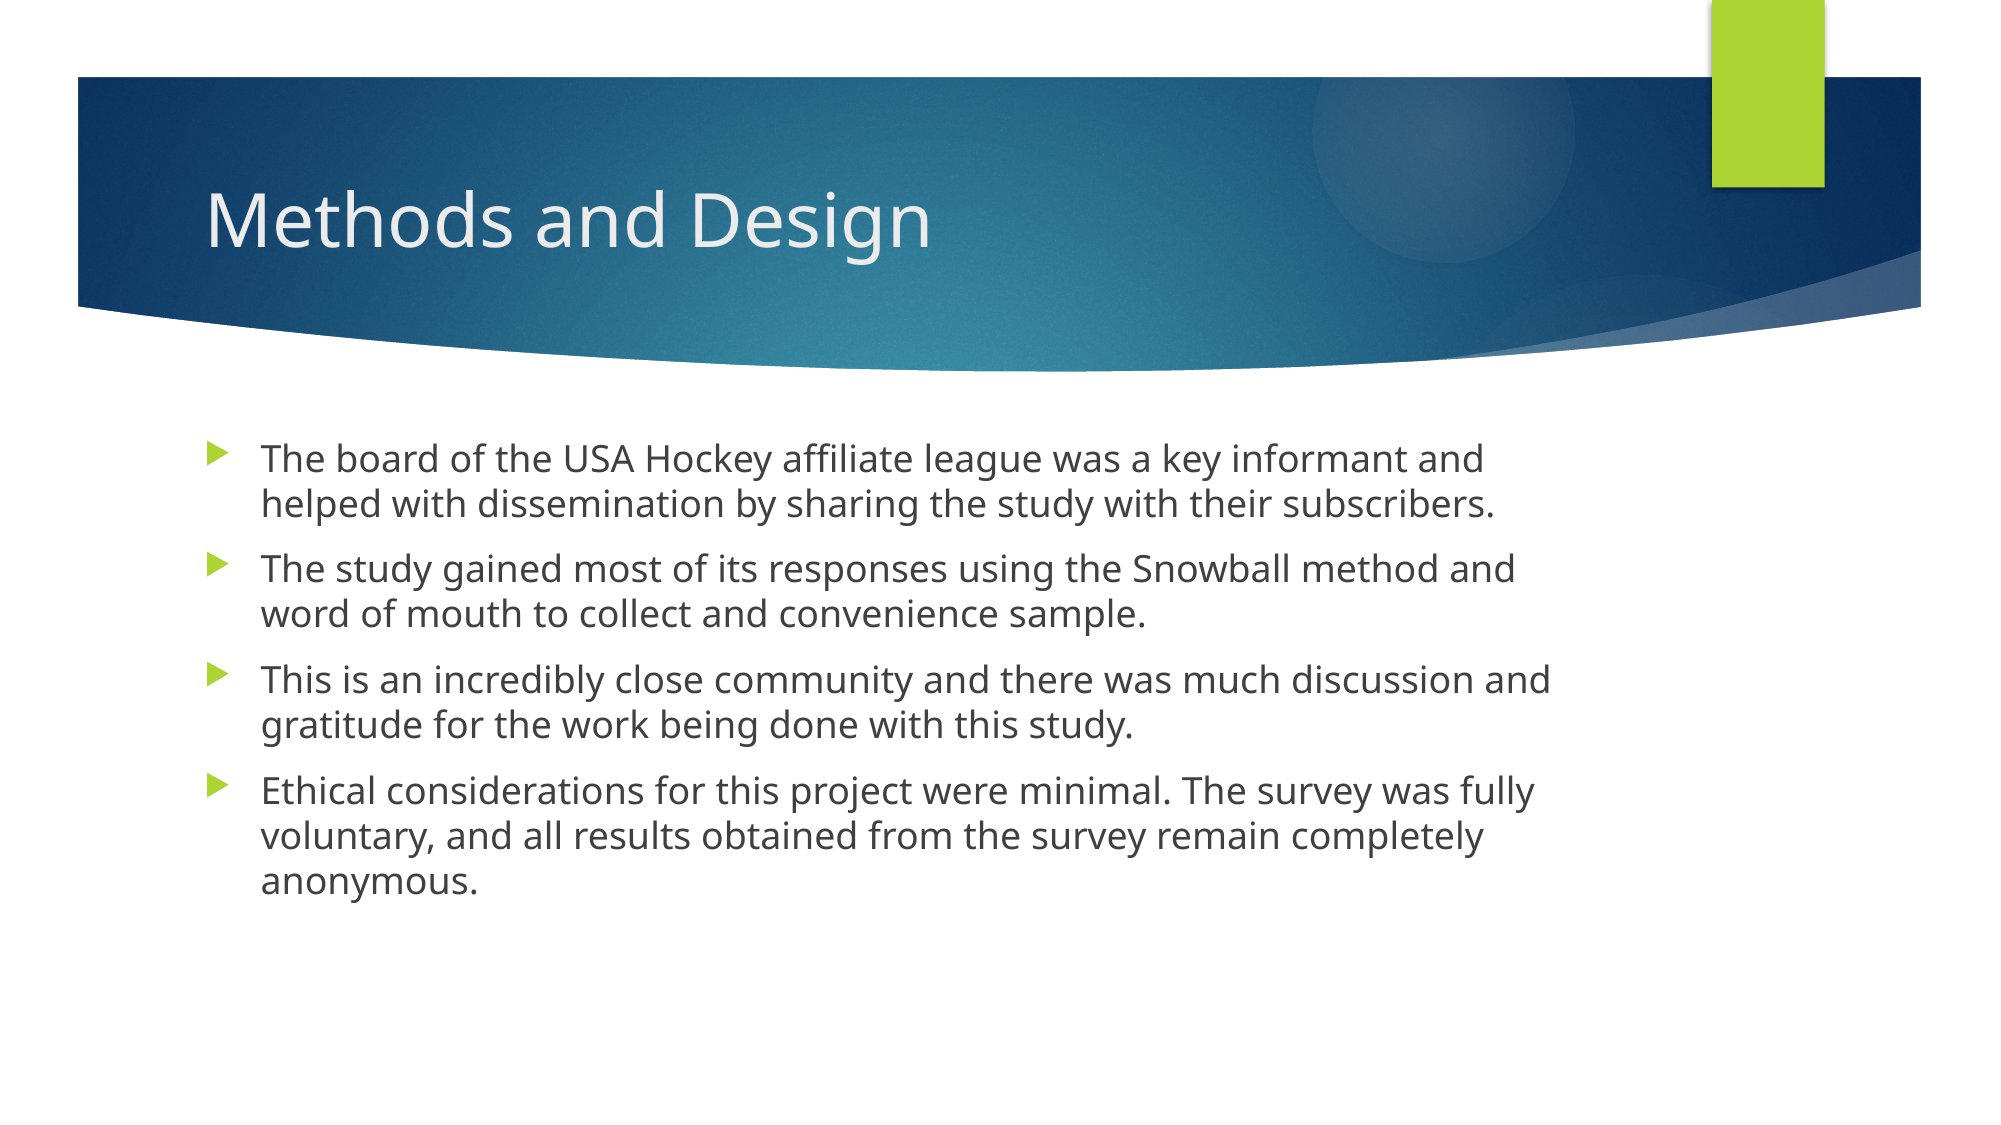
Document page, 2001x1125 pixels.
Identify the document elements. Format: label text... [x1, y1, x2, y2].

list The board of the USA Hockey affiliate league was a key informant and helped with dissemination by sharing the study with their subscribers. The study gained most of its responses using the Snowball method and word of mouth to collect and convenience sample. This is an incredibly close community and there was much discussion and gratitude for the work being done with this study. Ethical considerations for this project were minimal. The survey was fully voluntary, and all results obtained from the survey remain completely anonymous. [189, 427, 1627, 988]
title Methods and Design [189, 159, 1627, 276]
